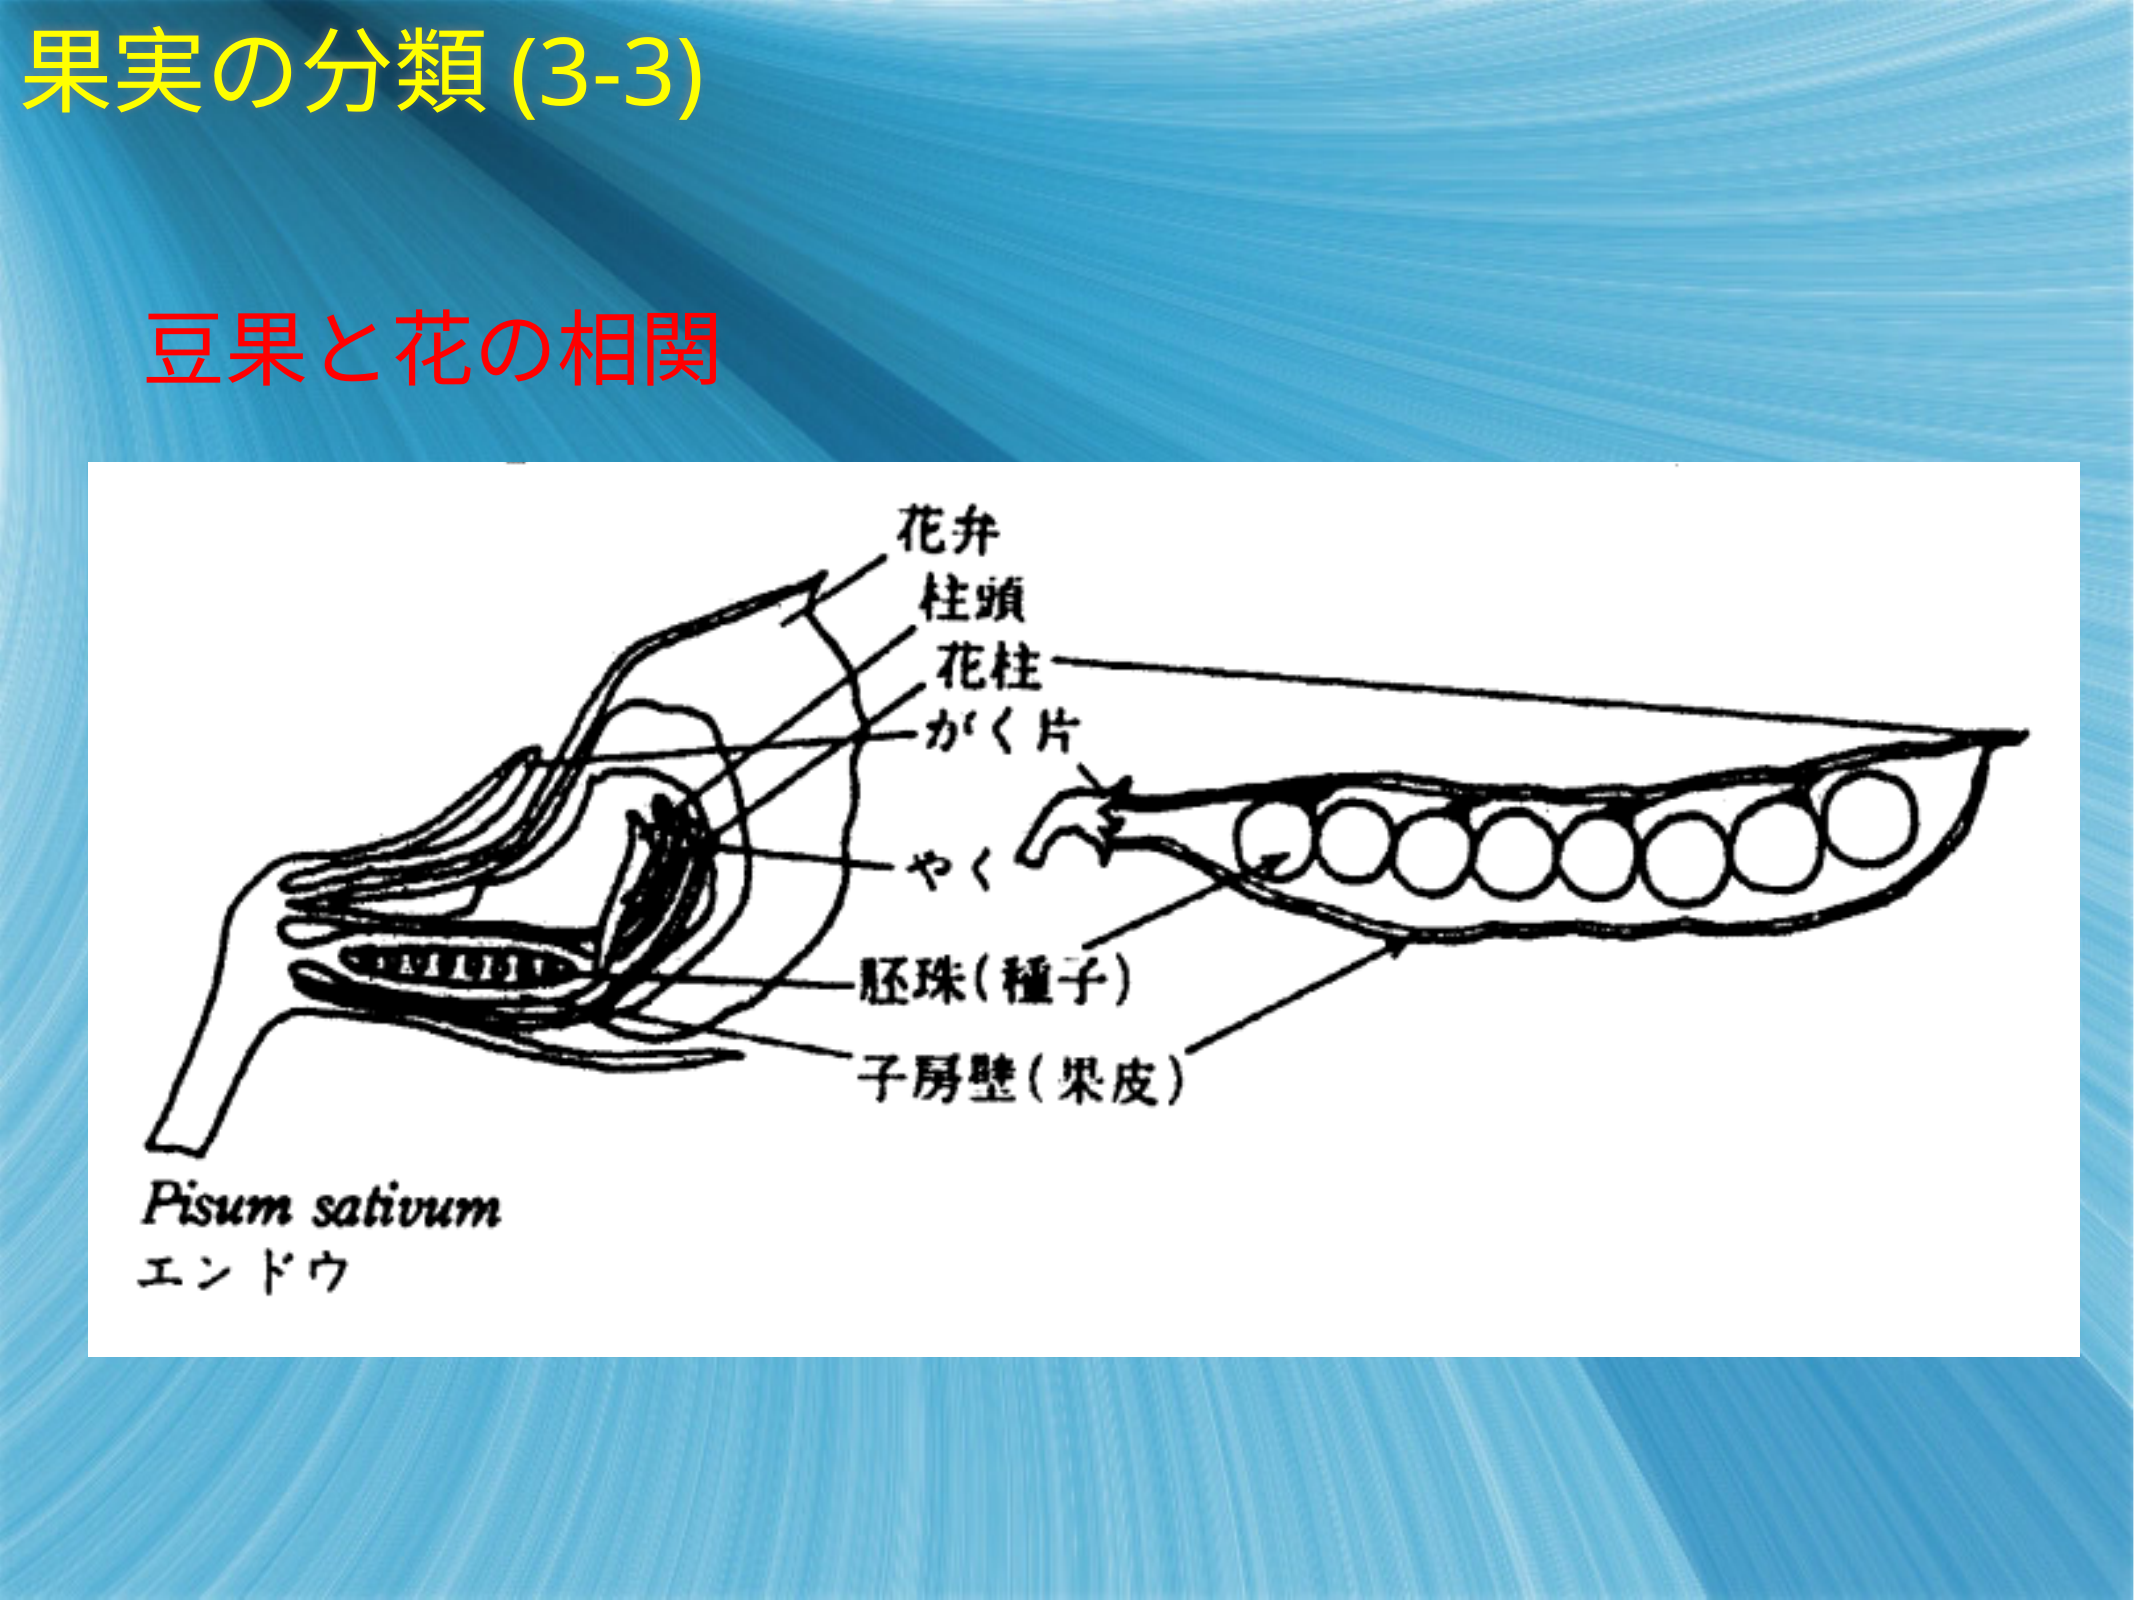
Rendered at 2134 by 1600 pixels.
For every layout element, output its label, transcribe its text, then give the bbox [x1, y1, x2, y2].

text_box 豆果と花の相関 [124, 284, 803, 408]
title 果実の分類(3-3) [0, 0, 1085, 137]
picture [0, 0, 2134, 1600]
